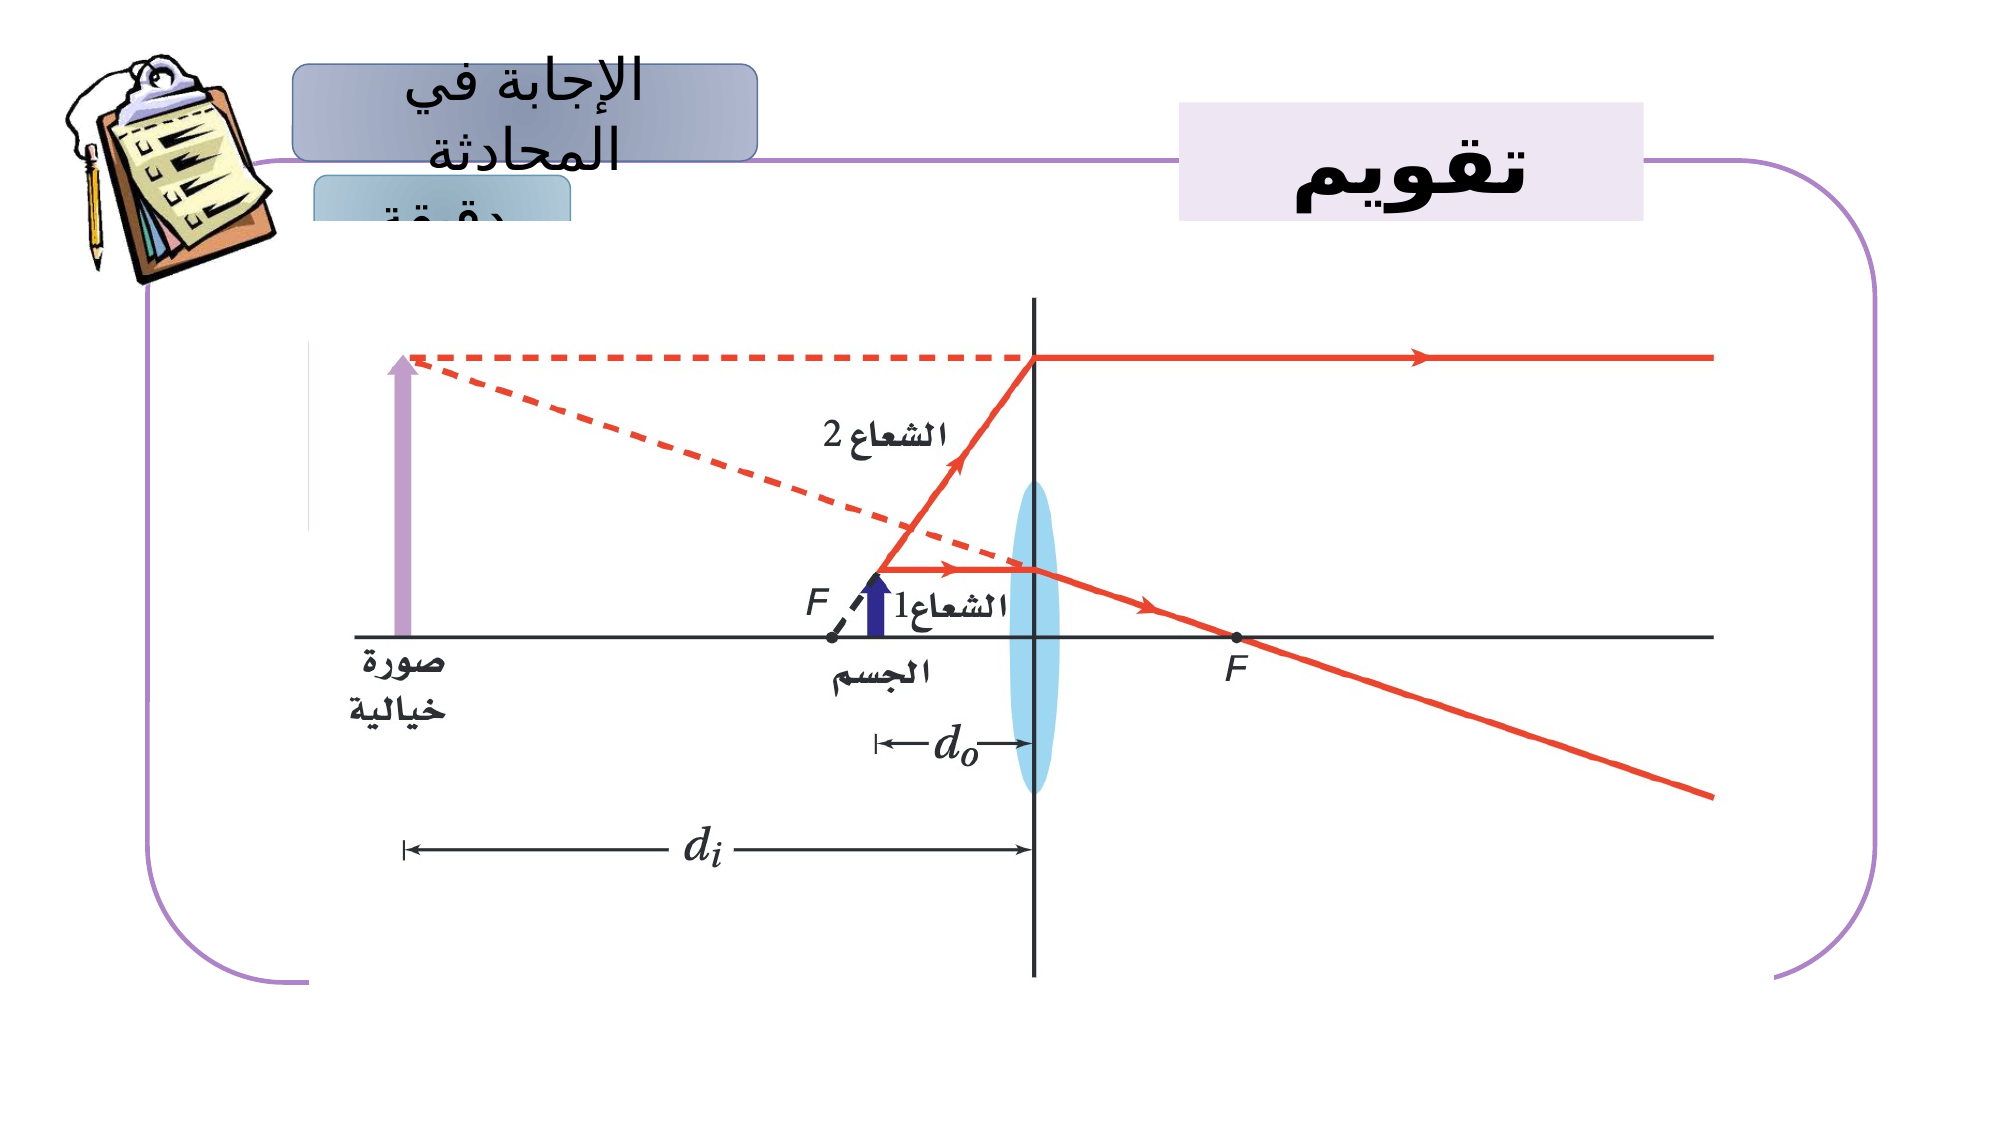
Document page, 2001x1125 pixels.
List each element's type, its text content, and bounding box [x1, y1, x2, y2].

text_box [1644, 159, 1877, 977]
picture [309, 220, 1774, 1030]
text_box تقويم مرحلي [1179, 102, 1644, 216]
picture [50, 44, 286, 290]
text_box الإجابة في المحادثة [293, 63, 759, 162]
text_box [146, 159, 1179, 984]
text_box دقيقة [313, 174, 572, 216]
